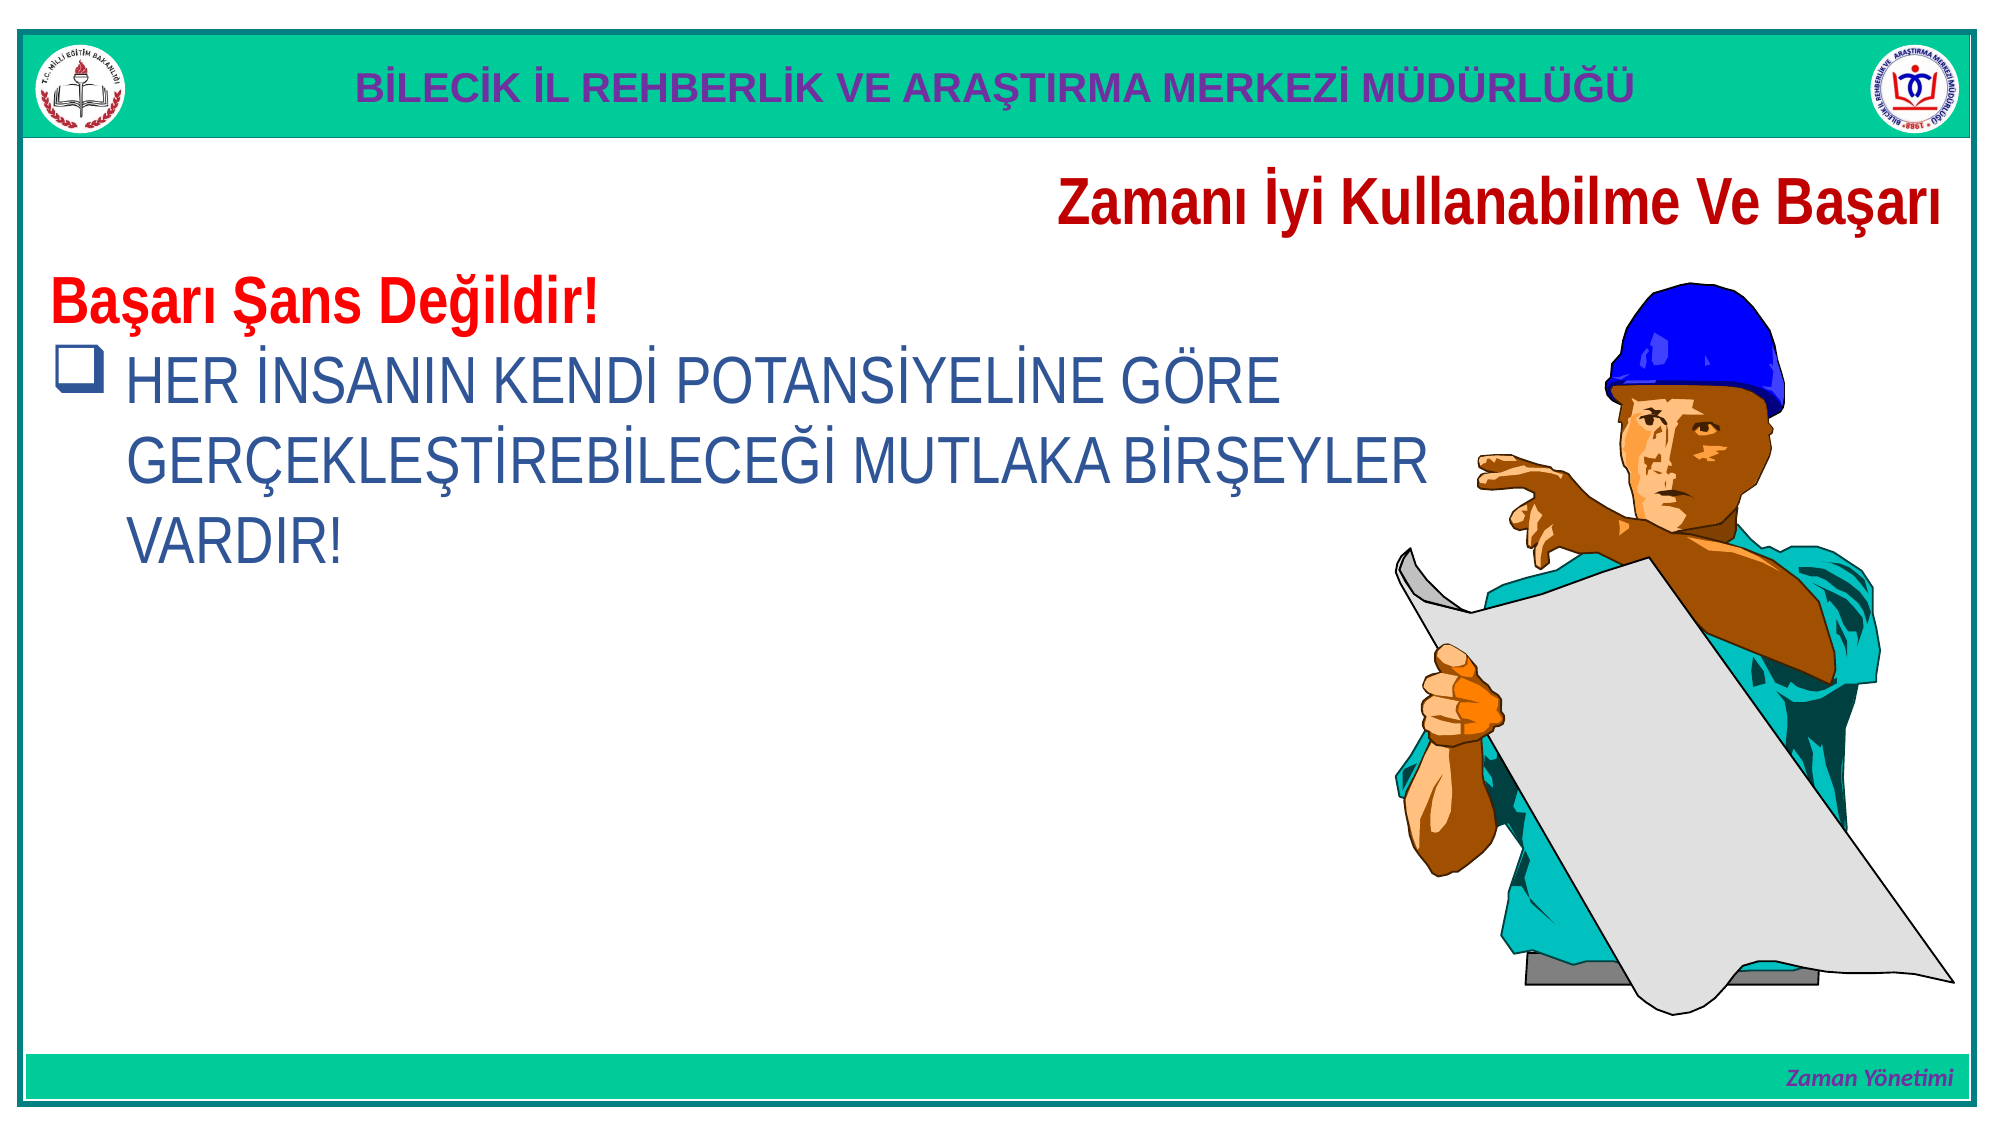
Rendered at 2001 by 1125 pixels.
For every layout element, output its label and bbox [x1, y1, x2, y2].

text_box [1394, 280, 1960, 1020]
text_box [19, 31, 1974, 1105]
